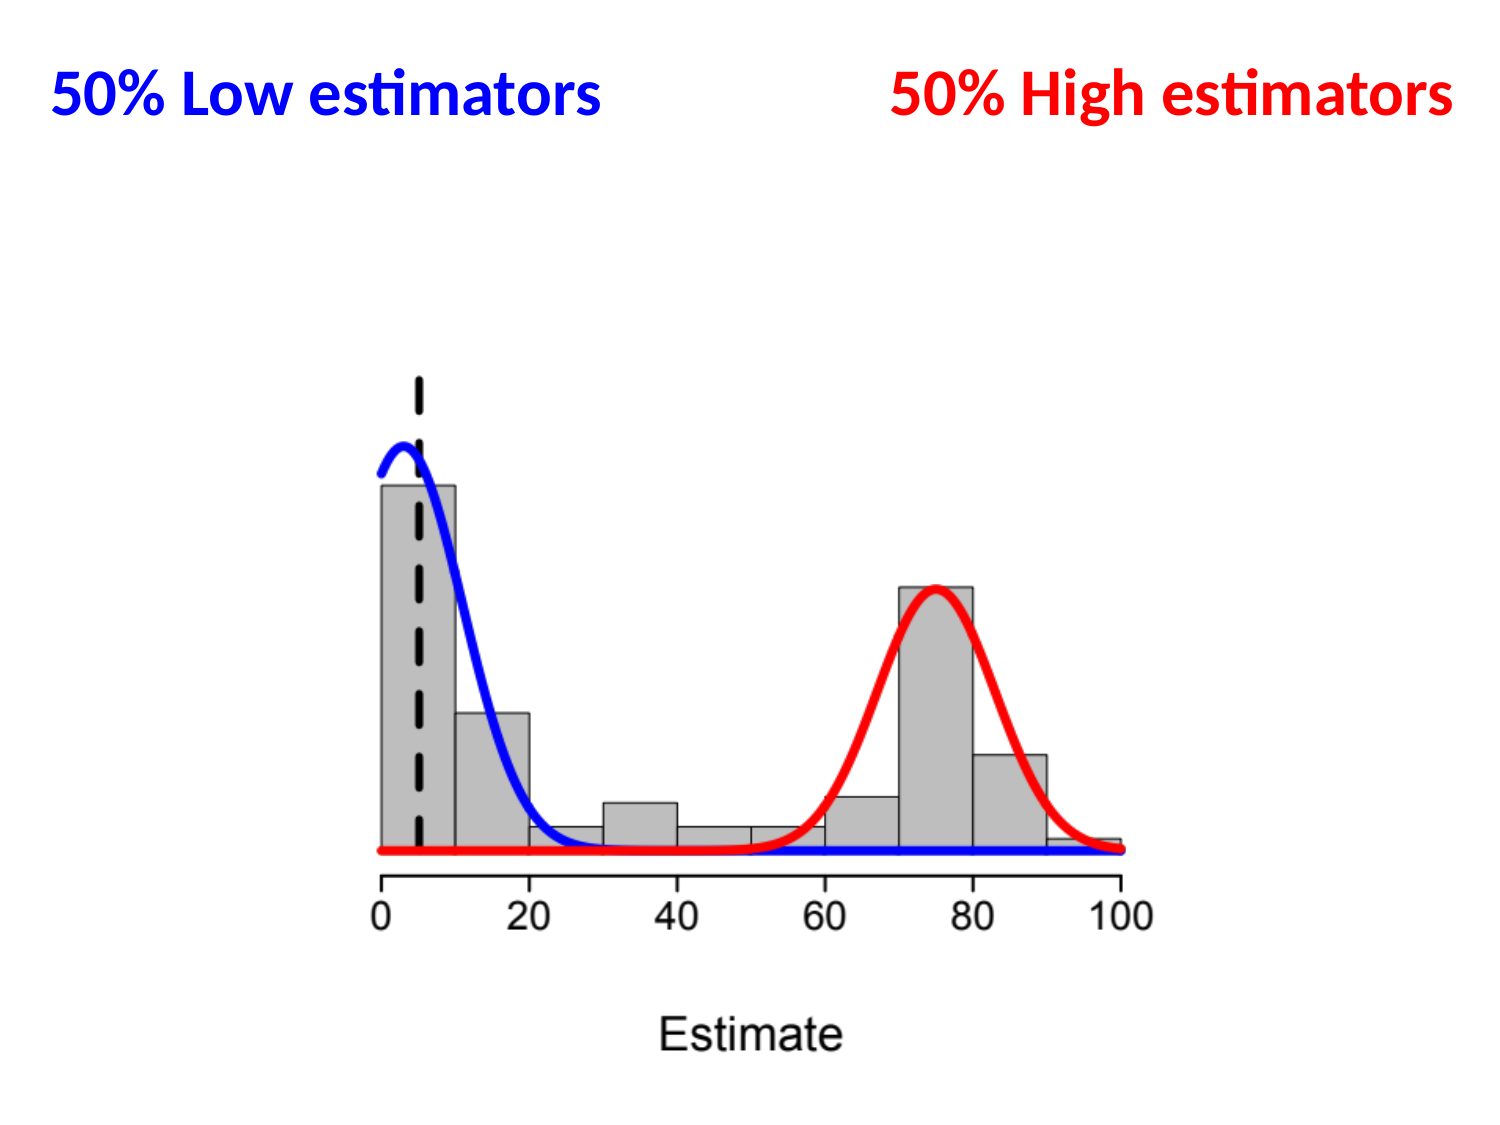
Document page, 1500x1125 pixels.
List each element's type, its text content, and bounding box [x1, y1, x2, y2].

text_box 50% Low estimators [35, 41, 706, 137]
text_box 50% High estimators [799, 41, 1470, 137]
picture [322, 167, 1178, 1054]
